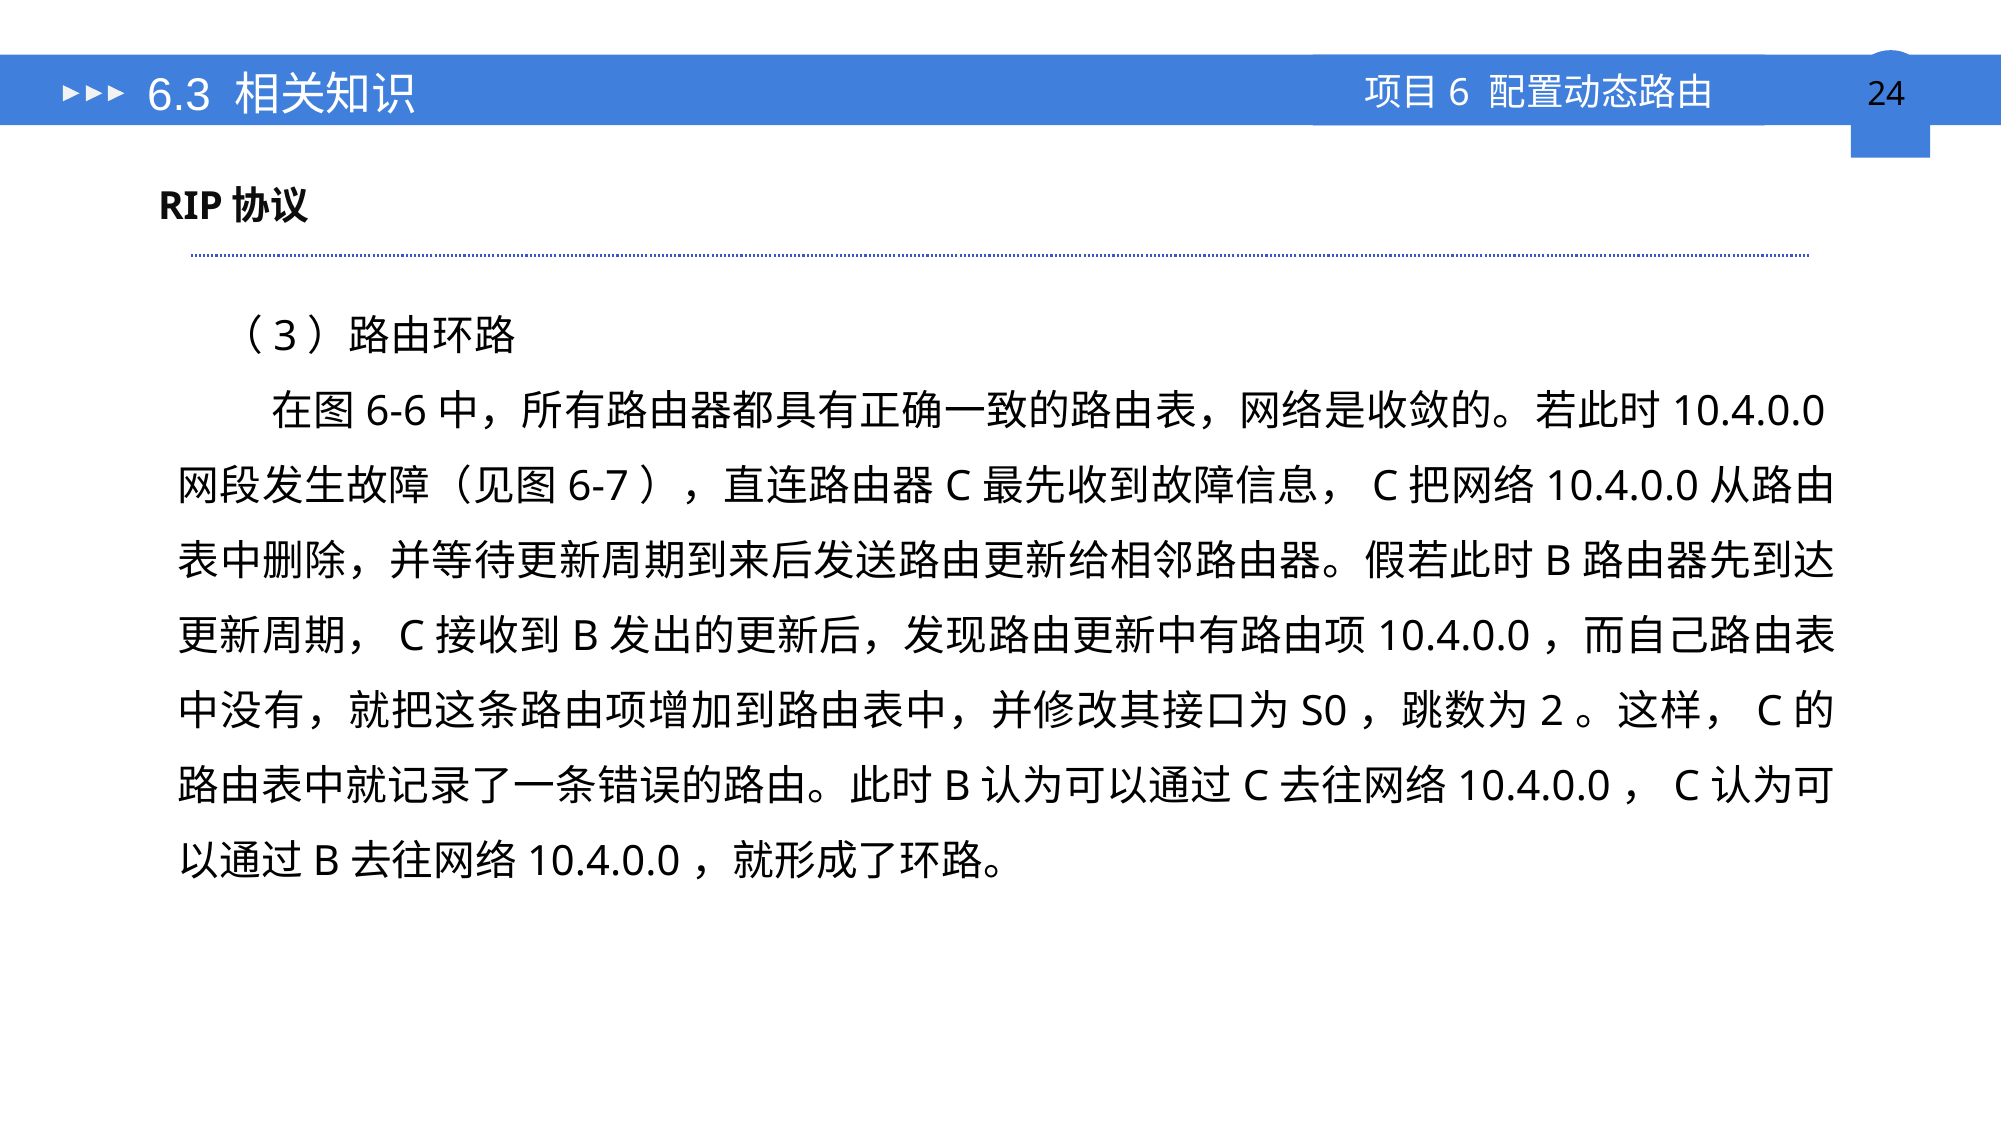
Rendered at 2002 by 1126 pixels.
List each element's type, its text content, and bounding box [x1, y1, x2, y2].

text_box （3）路由环路 在图6-6中，所有路由器都具有正确一致的路由表，网络是收敛的。若此时10.4.0.0网段发生故障（见图6-7），直连路由器C最先收到故障信息，C把网络10.4.0.0从路由表中删除，并等待更新周期到来后发送路由更新给相邻路由器。假若此时B路由器先到达更新周期，C接收到B发出的更新后，发现路由更新中有路由项10.4.0.0，而自己路由表中没有，就把这条路由项增加到路由表中，并修改其接口为S0，跳数为2。这样，C的路由表中就记录了一条错误的路由。此时B认为可以通过C去往网络10.4.0.0，C认为可以通过B去往网络10.4.0.0，就形成了环路。 [162, 276, 1851, 891]
list RIP协议 [138, 161, 1901, 238]
title 6.3 相关知识 [127, 59, 1207, 126]
